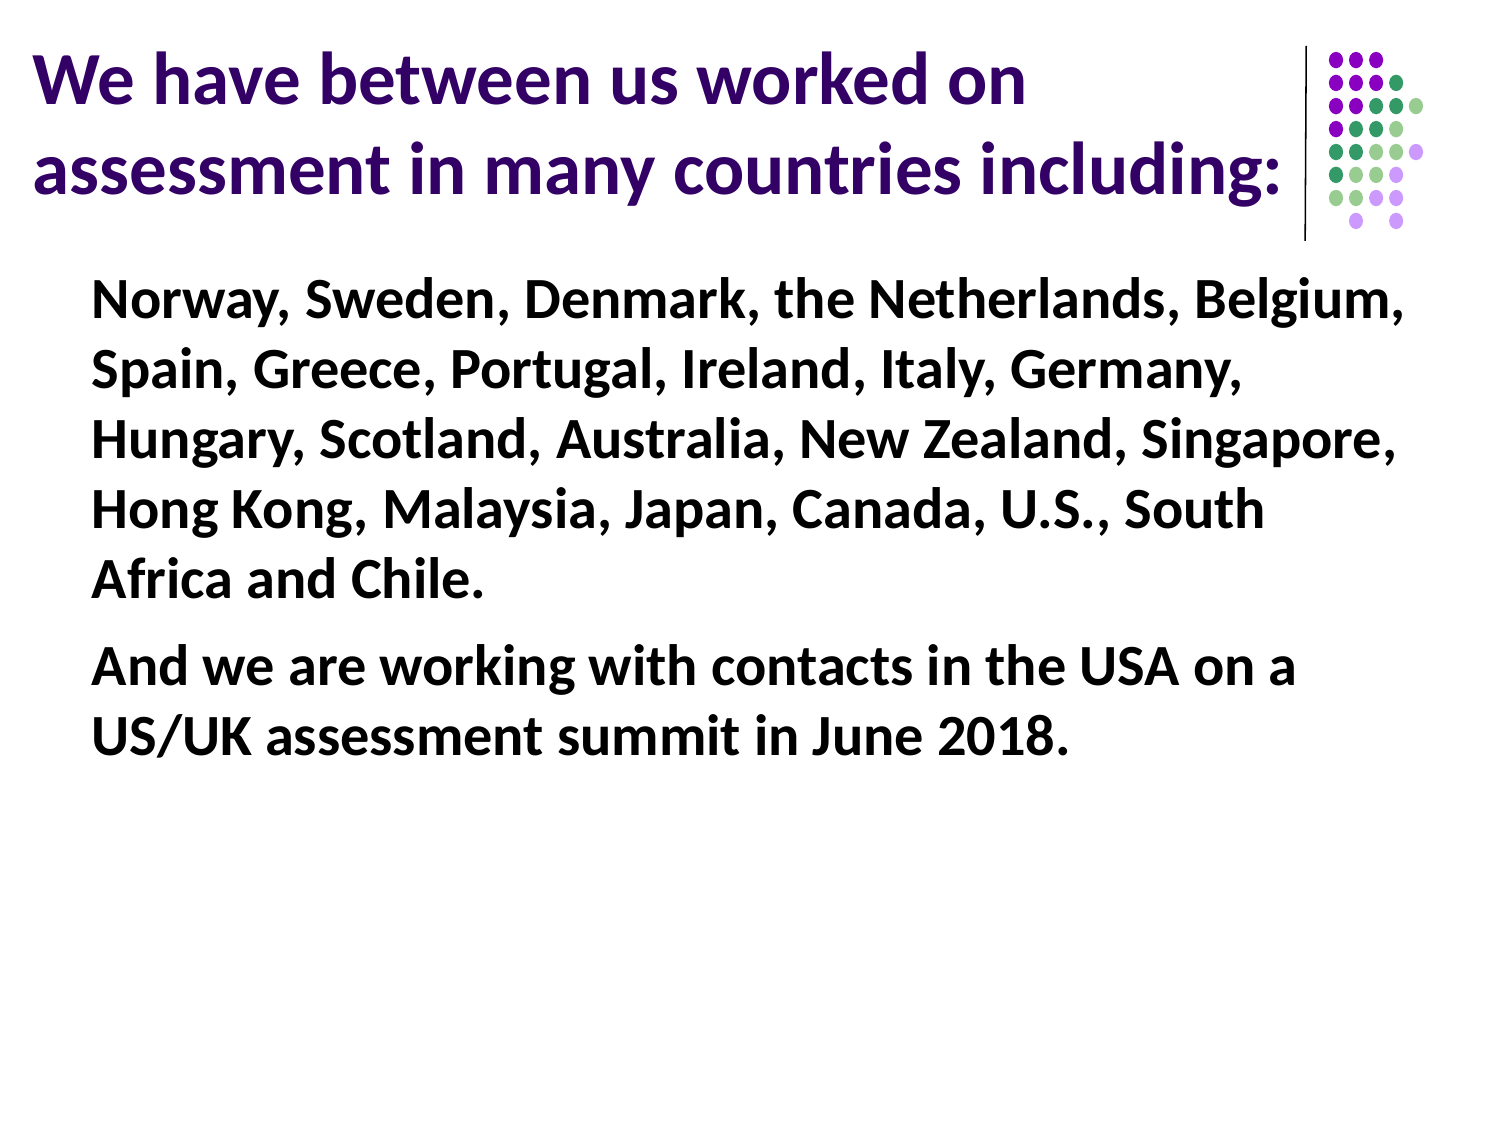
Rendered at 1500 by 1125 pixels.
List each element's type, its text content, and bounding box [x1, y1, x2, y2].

title We have between us worked on assessment in many countries including: [17, 40, 1313, 218]
list Norway, Sweden, Denmark, the Netherlands, Belgium, Spain, Greece, Portugal, Ireland, Italy, Germany, Hungary, Scotland, Australia, New Zealand, Singapore, Hong Kong, Malaysia, Japan, Canada, U.S., South Africa and Chile. And we are working with contacts in the USA on a US/UK assessment summit in June 2018. [76, 252, 1427, 1039]
